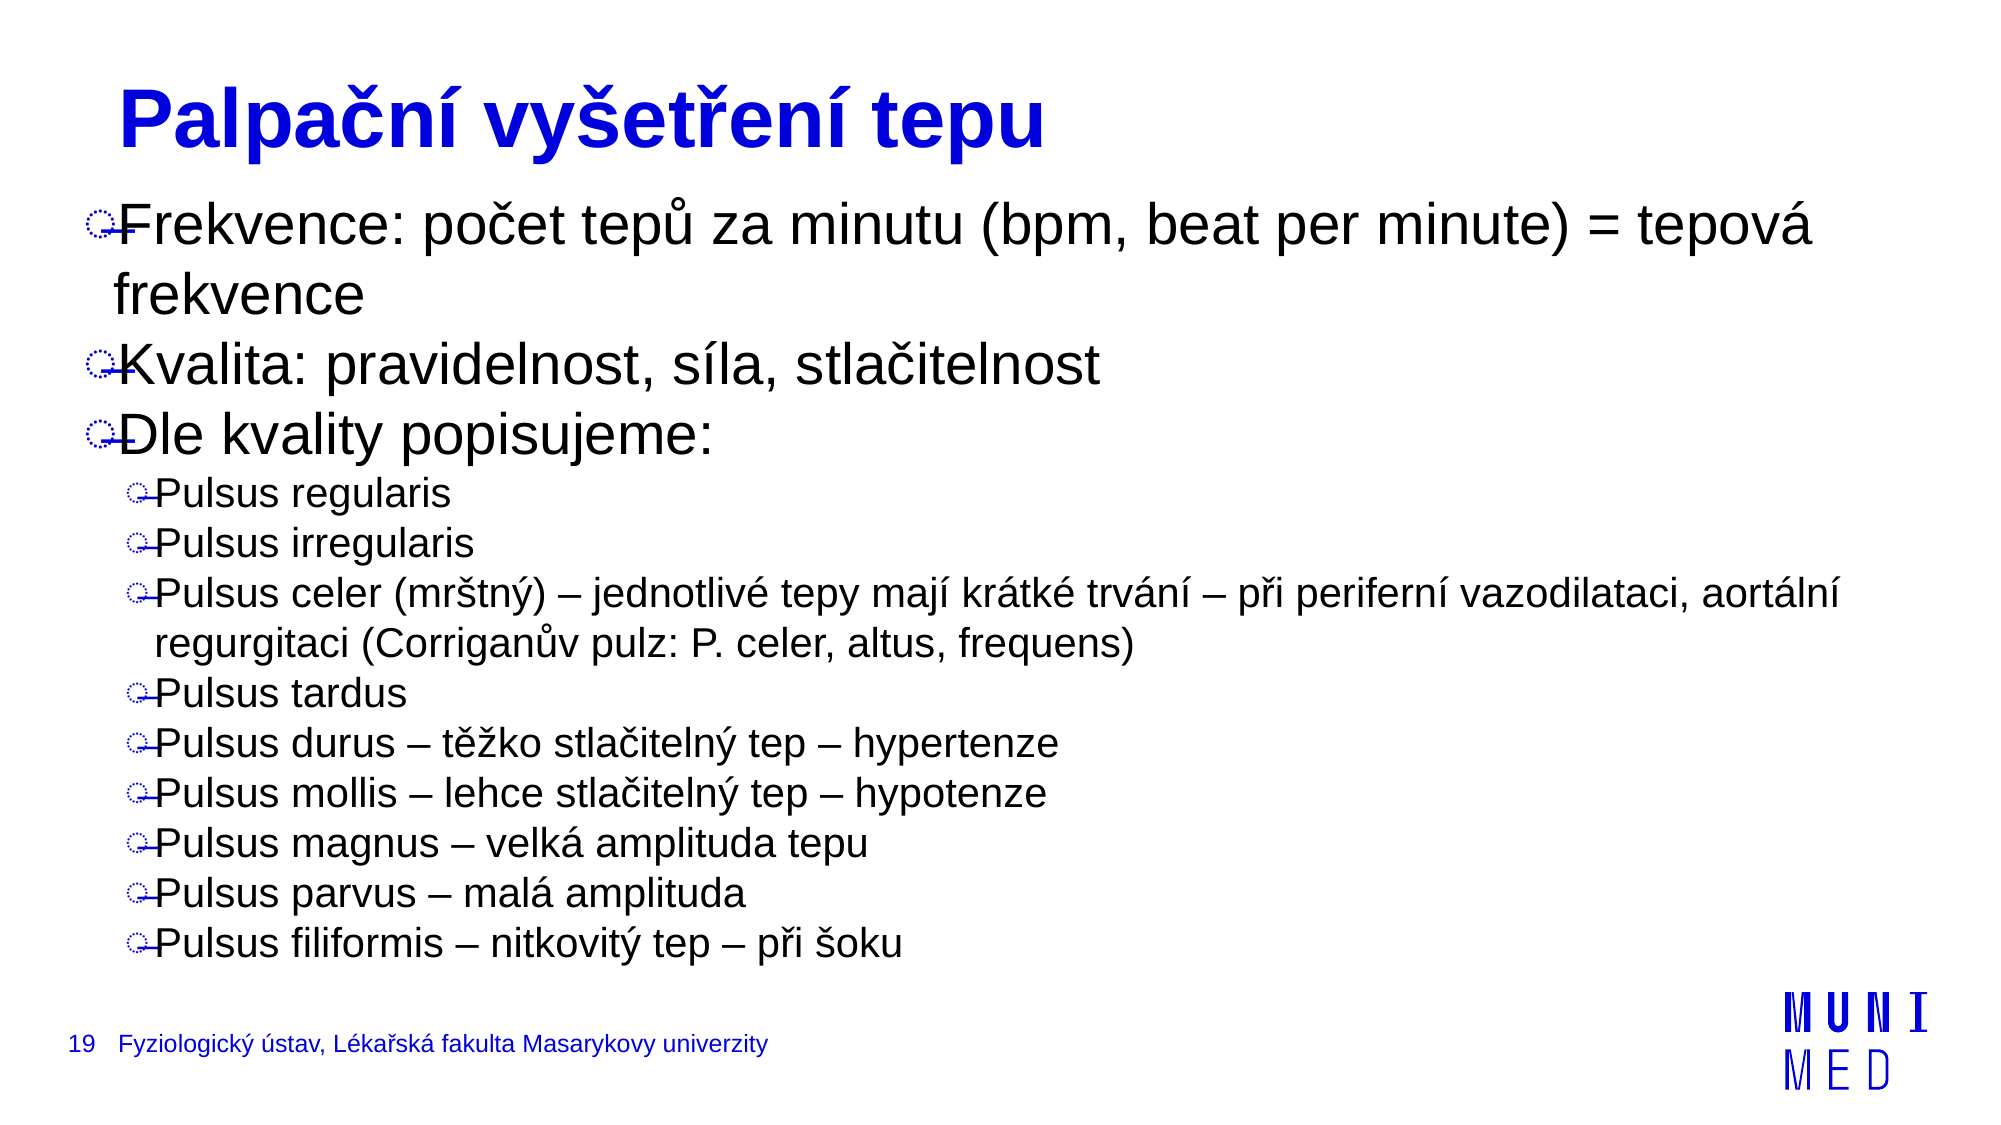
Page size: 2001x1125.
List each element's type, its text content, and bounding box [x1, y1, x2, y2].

title Palpační vyšetření tepu [118, 80, 1883, 155]
slide_number 19 [67, 1021, 110, 1063]
footer Fyziologický ústav, Lékařská fakulta Masarykovy univerzity [118, 1047, 1418, 1063]
list Frekvence: počet tepů za minutu (bpm, beat per minute) = tepová frekvence Kvalita: pravidelnost, síla, stlačitelnost Dle kvality popisujeme: Pulsus regularis Pulsus irregularis Pulsus celer (mrštný) – jednotlivé tepy mají krátké trvání – při periferní vazodilataci, aortální regurgitaci (Corriganův pulz: P. celer, altus, frequens) Pulsus tardus Pulsus durus – těžko stlačitelný tep – hypertenze Pulsus mollis – lehce stlačitelný tep – hypotenze Pulsus magnus – velká amplituda tepu Pulsus parvus – malá amplituda Pulsus filiformis – nitkovitý tep – při šoku [71, 186, 1956, 1047]
